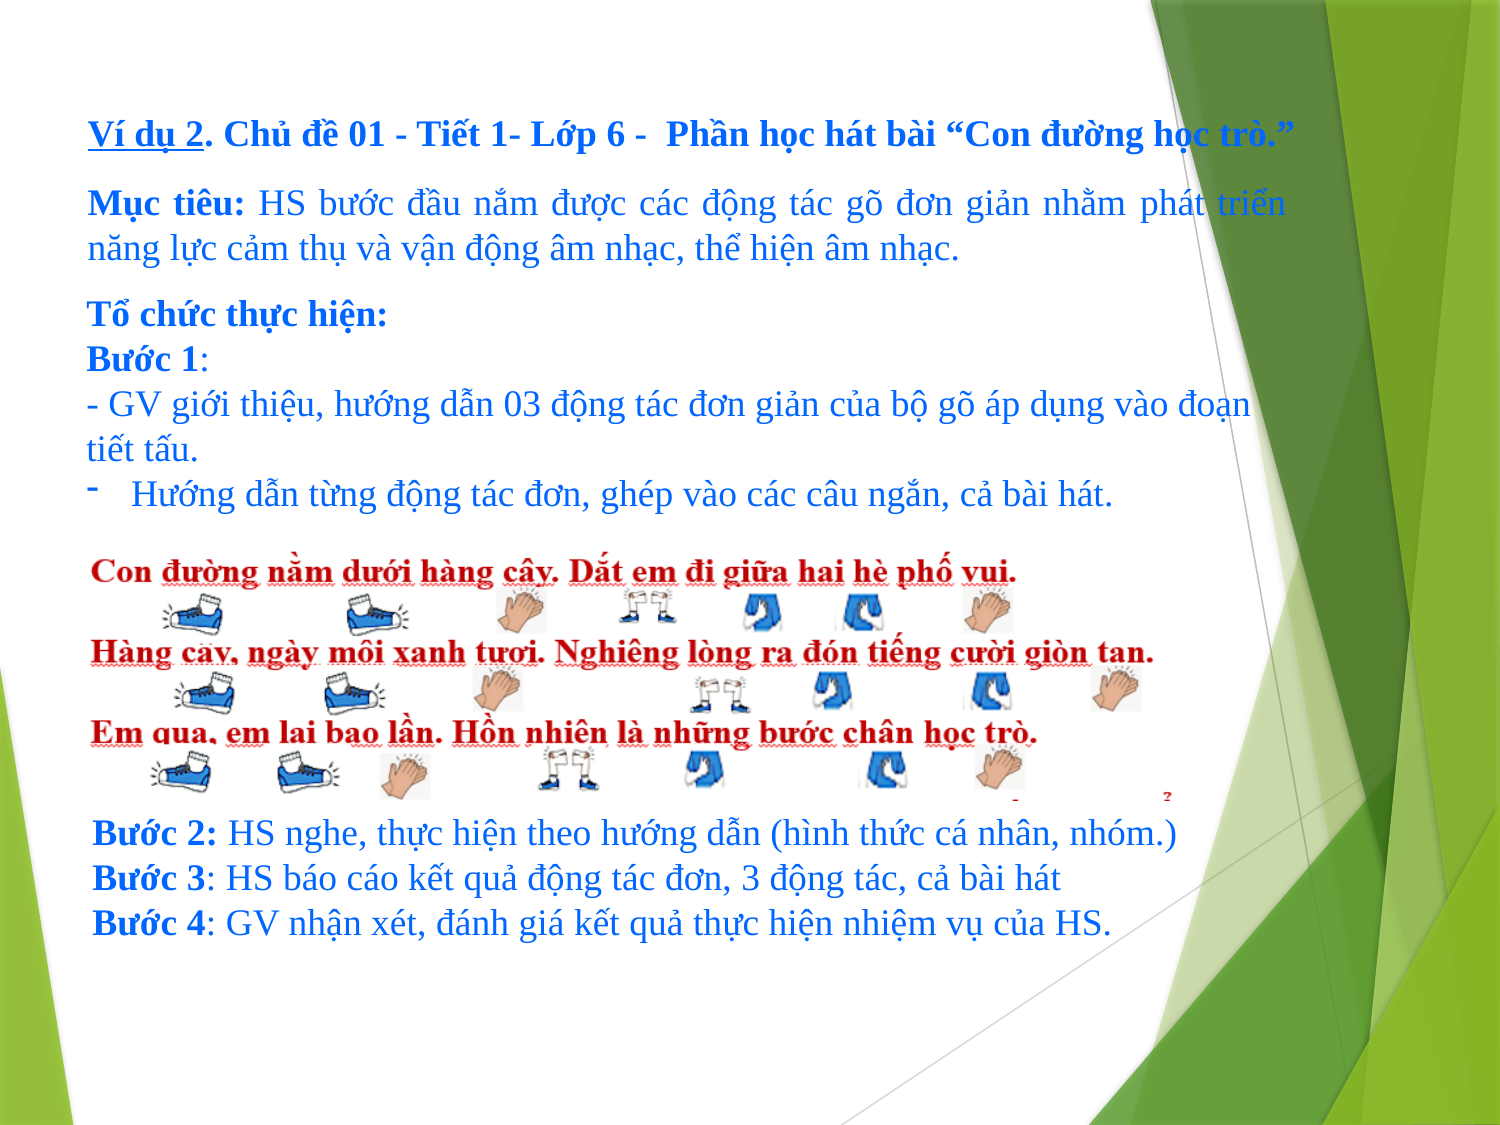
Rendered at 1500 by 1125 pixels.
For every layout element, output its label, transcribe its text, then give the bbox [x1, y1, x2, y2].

text_box Mục tiêu: HS bước đầu nắm được các động tác gõ đơn giản nhằm phát triển năng lực cảm thụ và vận động âm nhạc, thể hiện âm nhạc. [72, 170, 1302, 276]
text_box Bước 2: HS nghe, thực hiện theo hướng dẫn (hình thức cá nhân, nhóm.) Bước 3: HS báo cáo kết quả động tác đơn, 3 động tác, cả bài hát Bước 4: GV nhận xét, đánh giá kết quả thực hiện nhiệm vụ của HS. [77, 800, 1274, 951]
picture [70, 532, 1180, 801]
text_box Ví dụ 2. Chủ đề 01 - Tiết 1- Lớp 6 - Phần học hát bài “Con đường học trò.” [72, 101, 1360, 162]
text_box Tổ chức thực hiện: Bước 1: - GV giới thiệu, hướng dẫn 03 động tác đơn giản của bộ gõ áp dụng vào đoạn tiết tấu. Hướng dẫn từng động tác đơn, ghép vào các câu ngắn, cả bài hát. [71, 281, 1303, 567]
